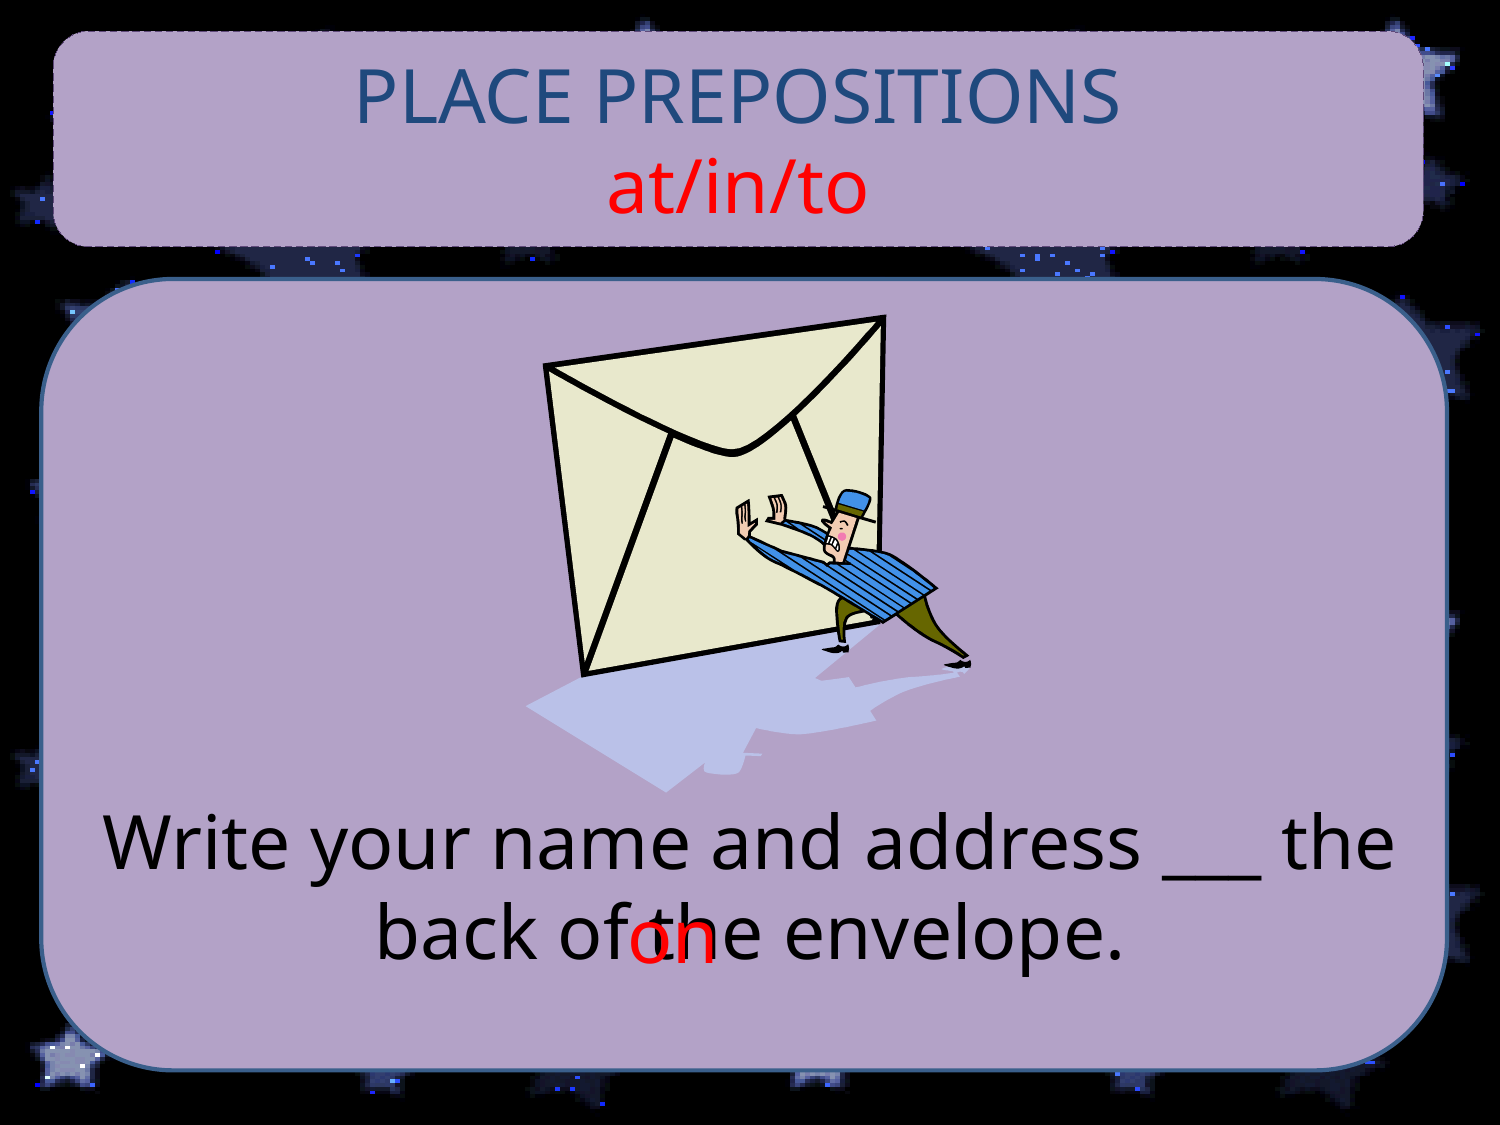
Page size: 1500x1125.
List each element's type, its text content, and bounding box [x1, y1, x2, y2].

text_box [39, 276, 1450, 786]
picture [0, 0, 1500, 1125]
text_box Write your name and address ___ the back of the envelope. [29, 786, 1471, 982]
text_box [46, 982, 1442, 1073]
text_box on [549, 881, 798, 987]
text_box PLACE PREPOSITIONS at/in/to [53, 31, 1424, 247]
